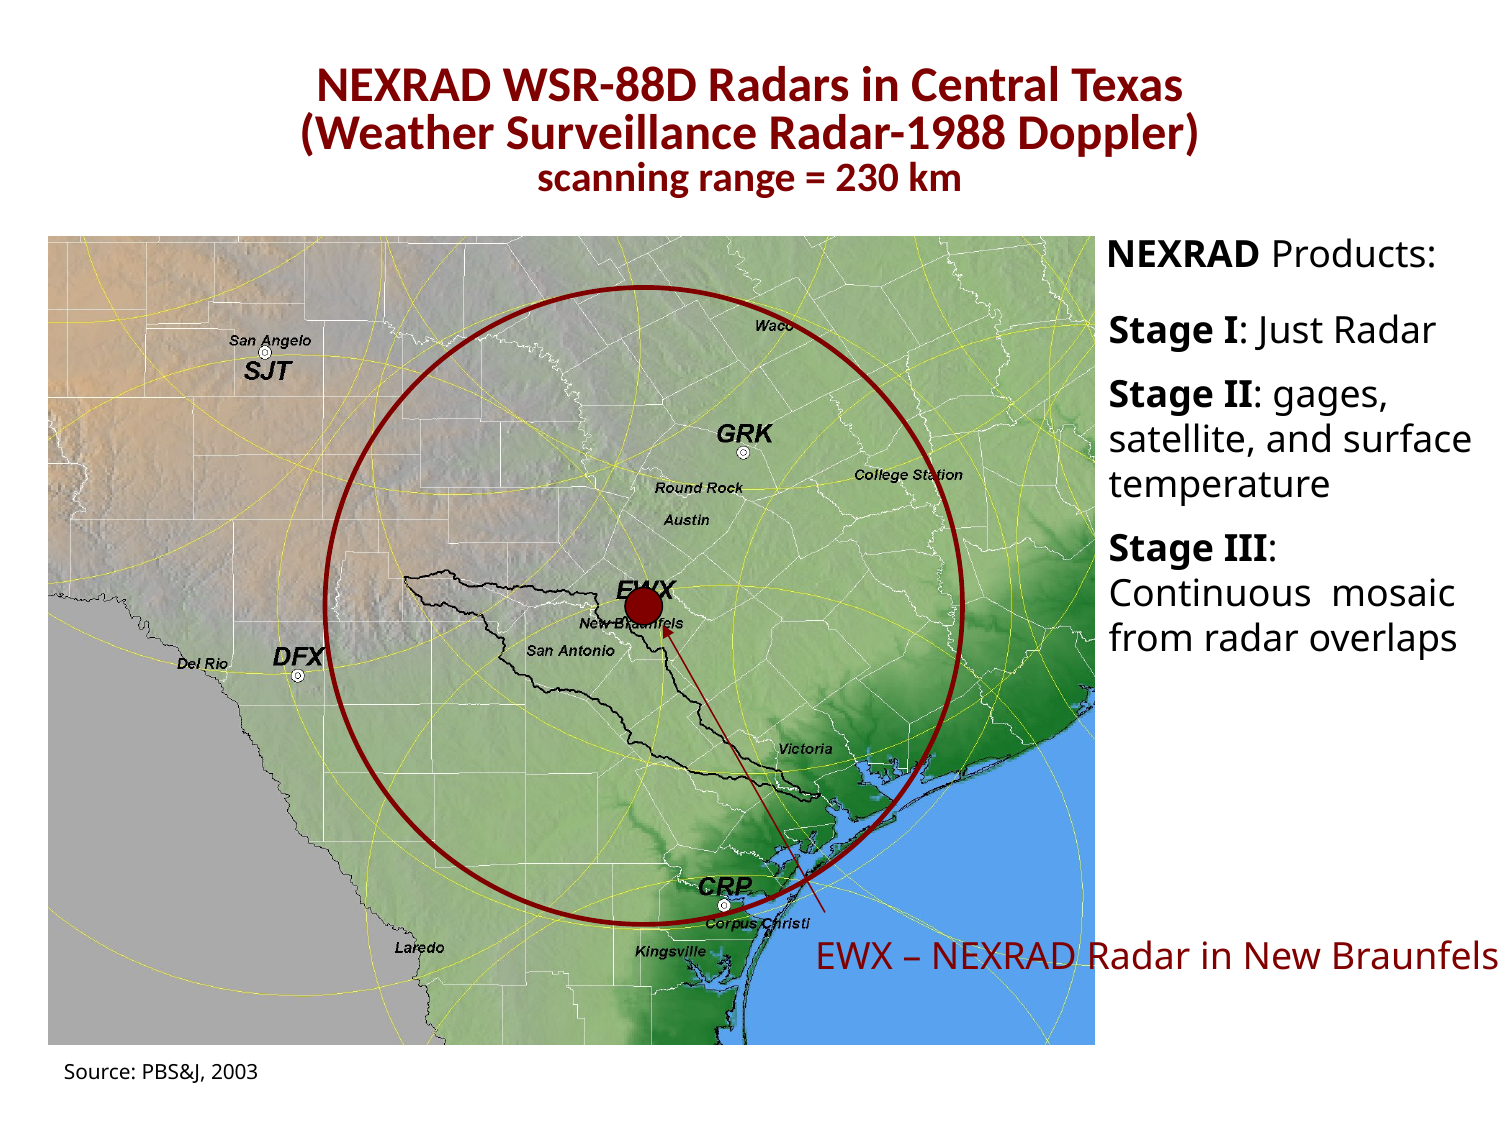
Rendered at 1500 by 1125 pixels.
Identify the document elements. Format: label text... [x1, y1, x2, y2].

text_box Source: PBS&J, 2003 [49, 1053, 306, 1092]
text_box EWX – NEXRAD Radar in New Braunfels [1099, 924, 1500, 985]
text_box NEXRAD Products: [1091, 222, 1476, 283]
title NEXRAD WSR-88D Radars in Central Texas (Weather Surveillance Radar-1988 Doppler) scanning range = 230 km [0, 0, 1500, 263]
picture [48, 236, 1095, 1045]
text_box Stage I: Just Radar Stage II: gages, satellite, and surface temperature Stage III: Continuous mosaic from radar overlaps [1099, 299, 1488, 667]
